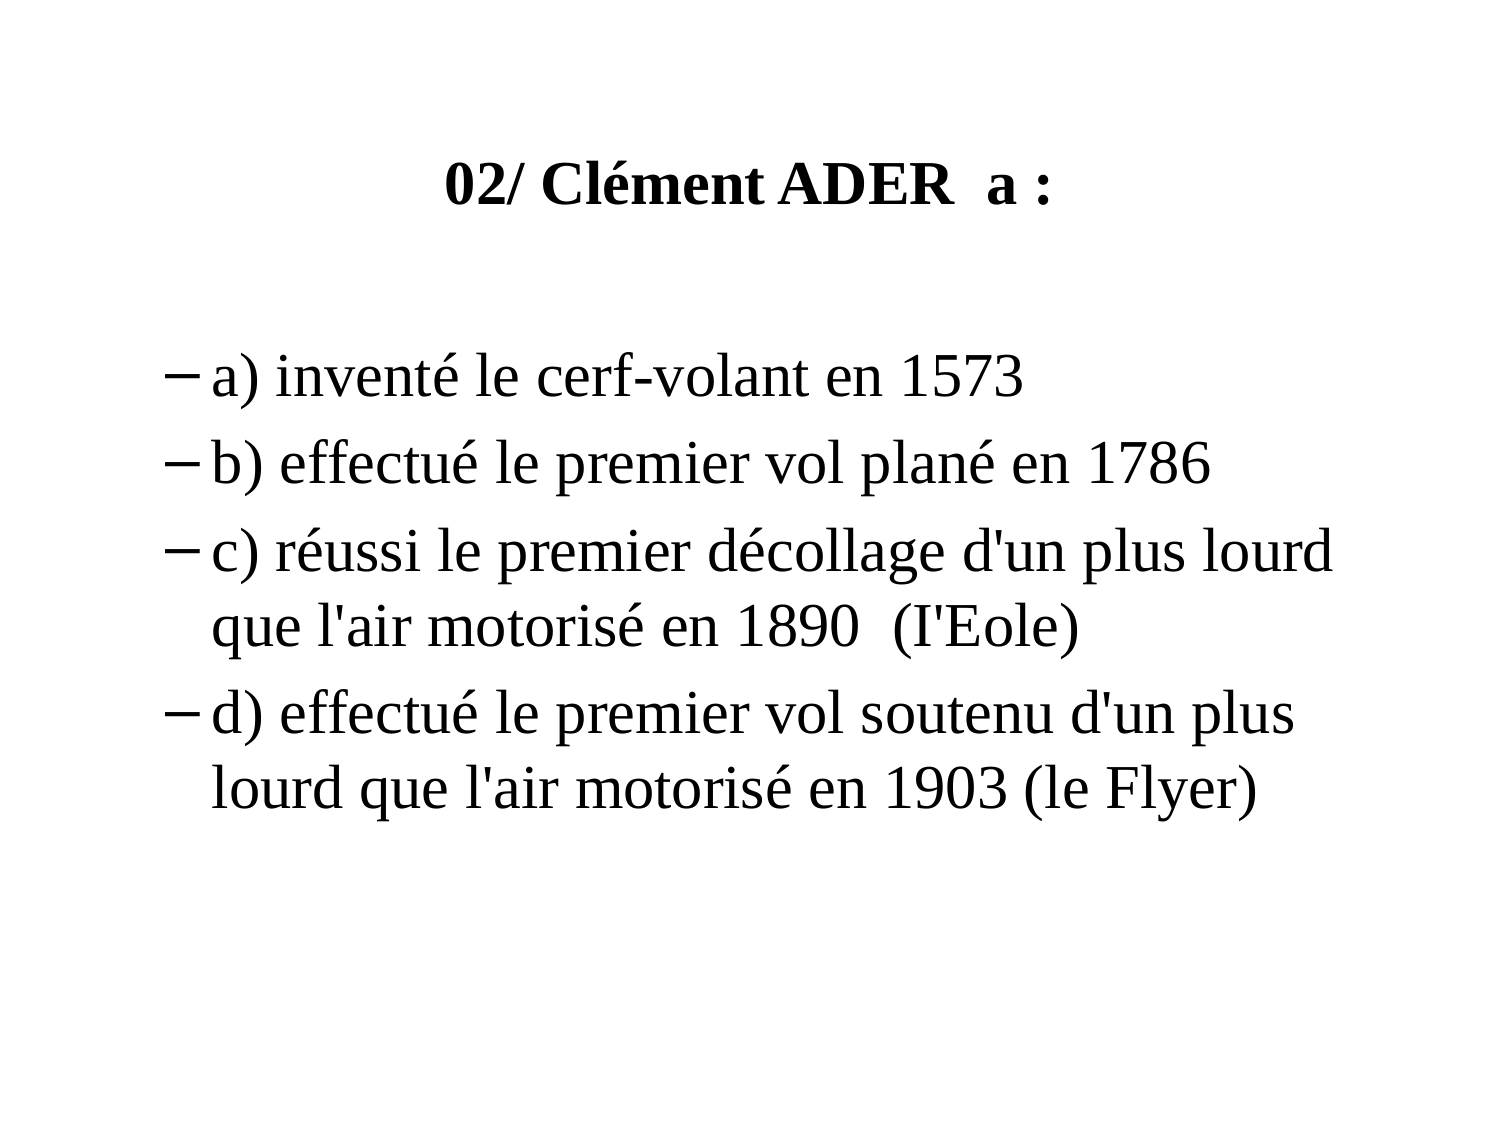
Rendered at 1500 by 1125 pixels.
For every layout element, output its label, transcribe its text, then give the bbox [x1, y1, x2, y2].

list a) inventé le cerf-volant en 1573 b) effectué le premier vol plané en 1786 c) réussi le premier décollage d'un plus lourd que l'air motorisé en 1890 (I'Eole) d) effectué le premier vol soutenu d'un plus lourd que l'air motorisé en 1903 (le Flyer) [75, 326, 1425, 1005]
title 02/ Clément ADER a : [75, 45, 1425, 315]
